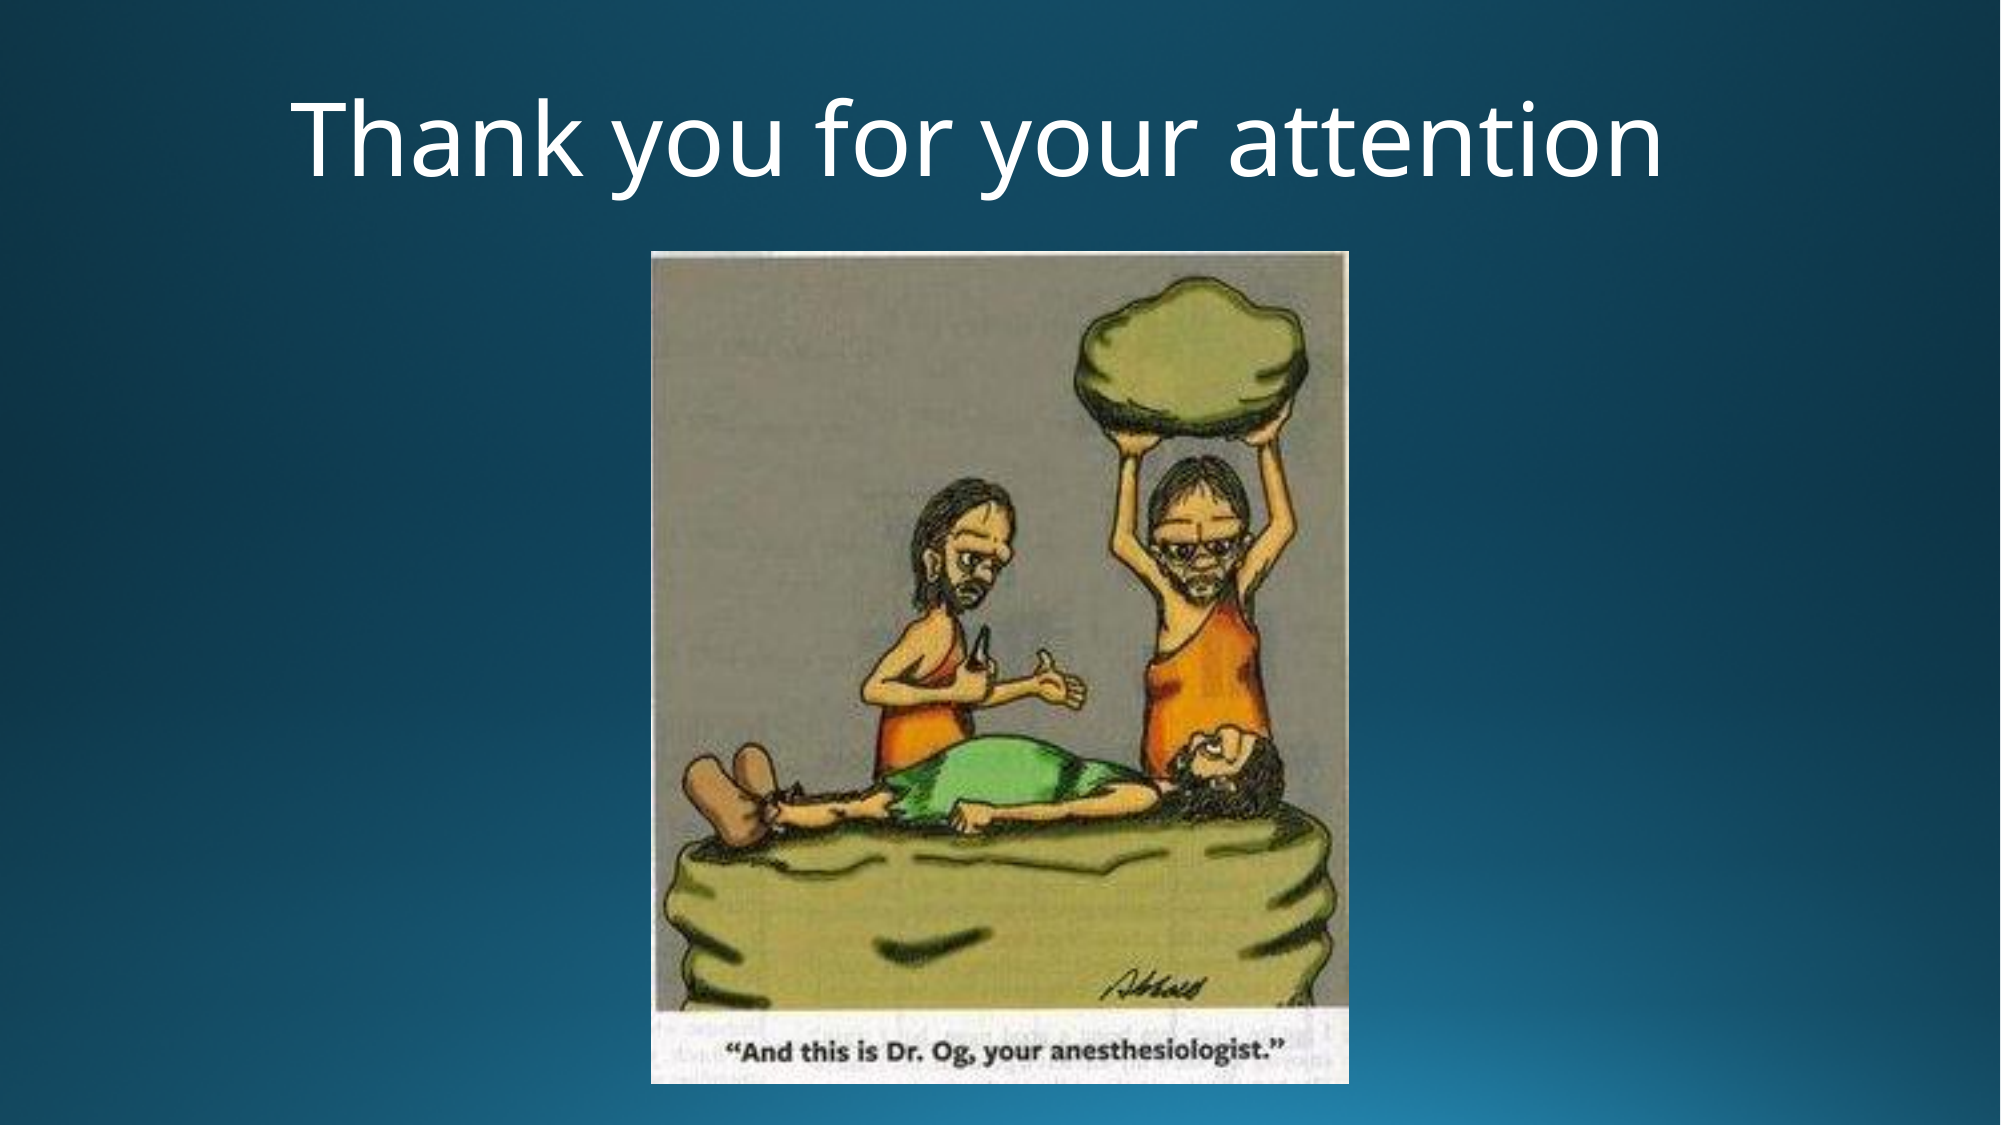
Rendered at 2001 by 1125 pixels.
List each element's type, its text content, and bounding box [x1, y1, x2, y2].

picture [0, 0, 2001, 1125]
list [651, 251, 1349, 1084]
title Thank you for your attention [275, 34, 1686, 252]
